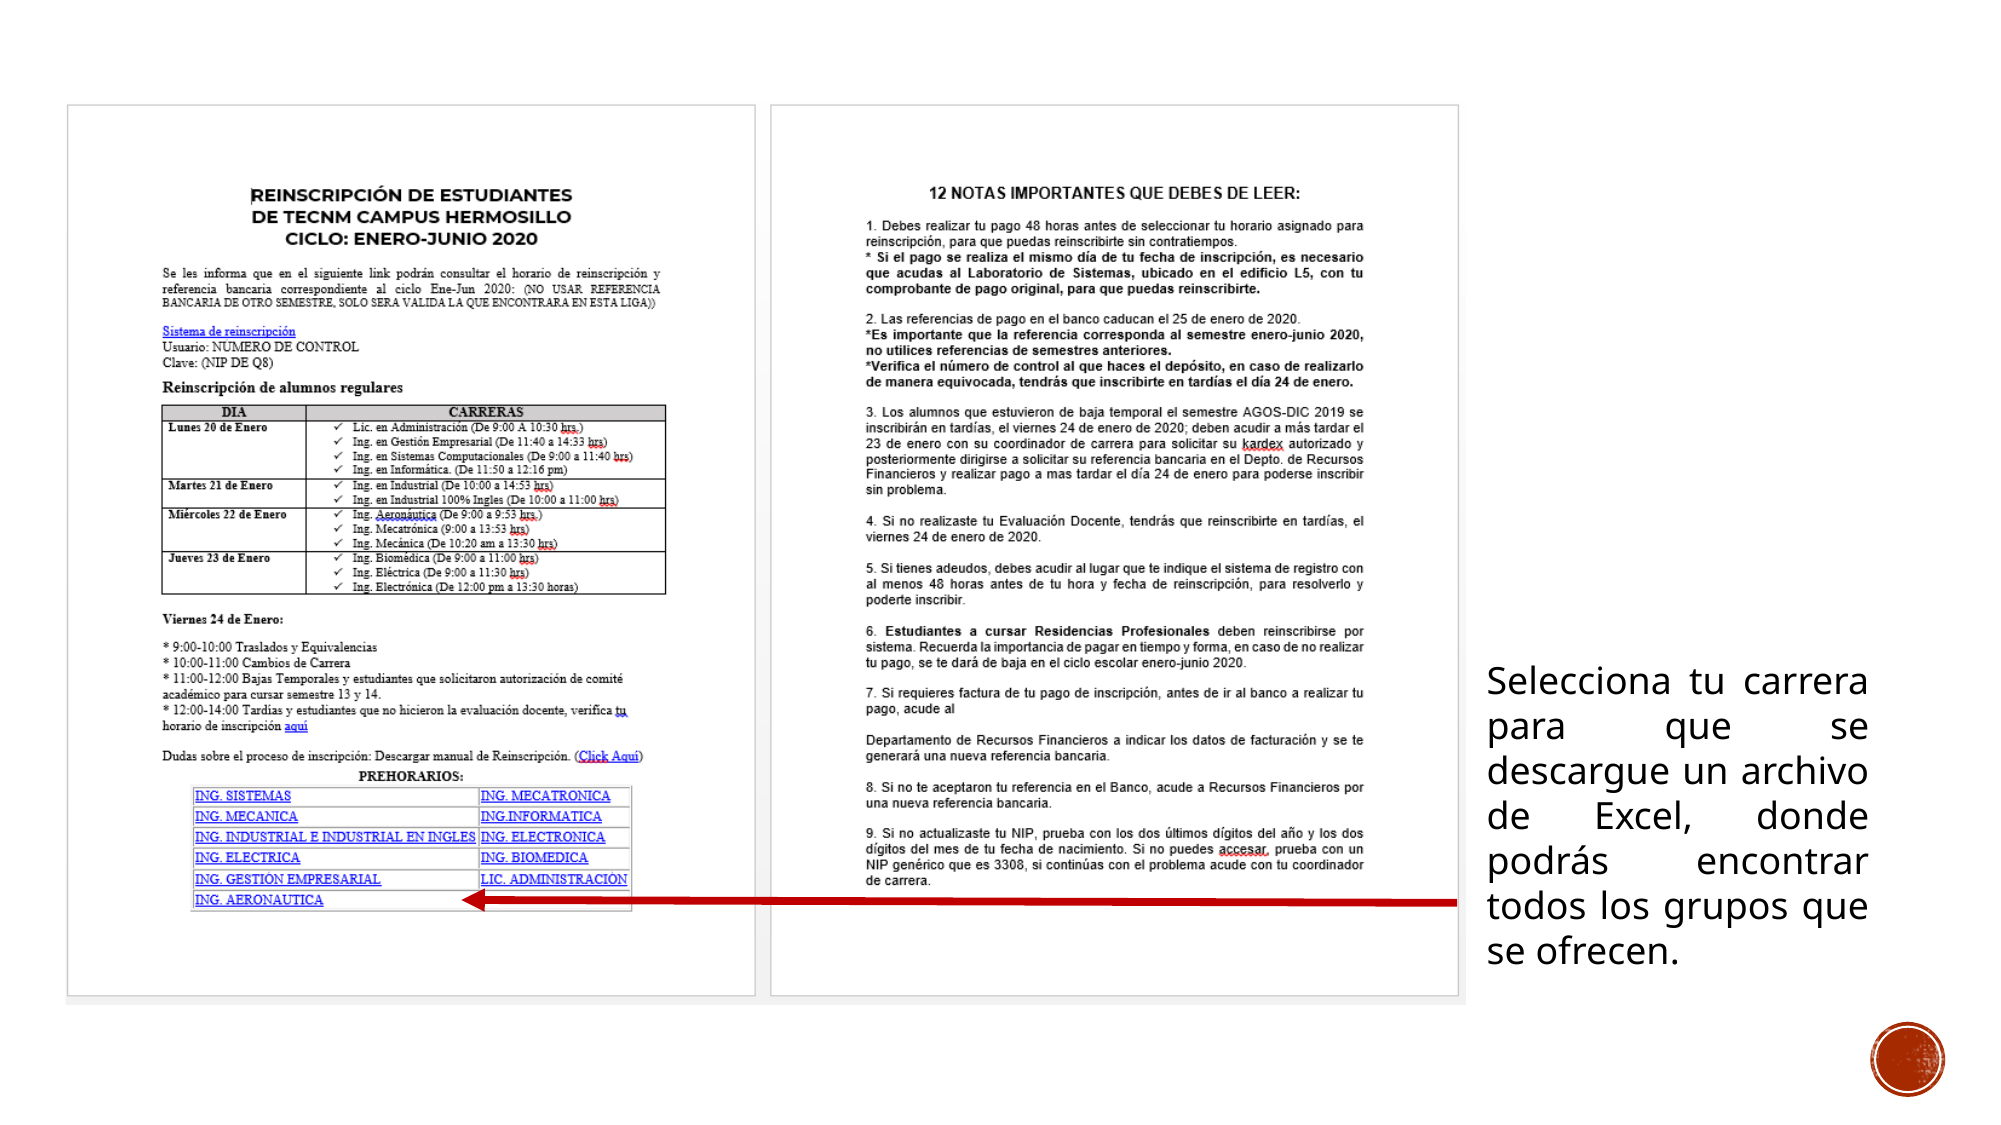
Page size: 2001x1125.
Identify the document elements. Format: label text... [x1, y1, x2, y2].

text_box Selecciona tu carrera para que se descargue un archivo de Excel, donde podrás encontrar todos los grupos que se ofrecen. [1471, 649, 1885, 980]
picture [65, 99, 1466, 1005]
